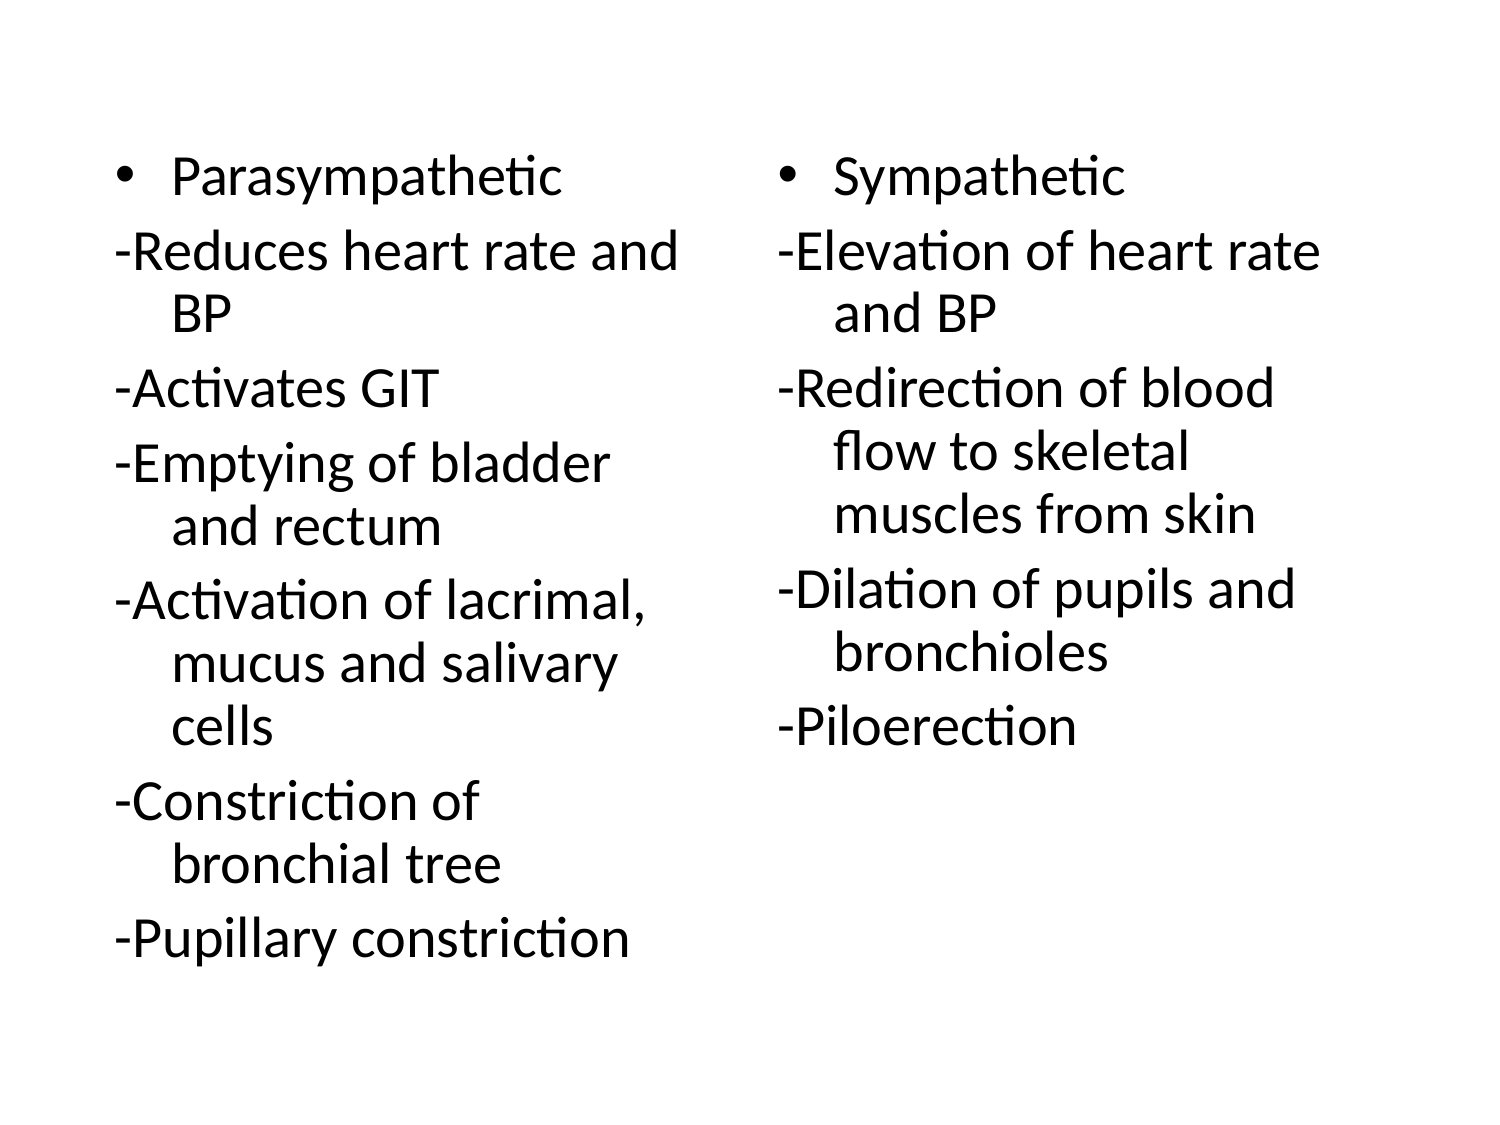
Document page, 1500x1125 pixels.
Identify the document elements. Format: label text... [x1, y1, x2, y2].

list Parasympathetic -Reduces heart rate and BP -Activates GIT -Emptying of bladder and rectum -Activation of lacrimal, mucus and salivary cells -Constriction of bronchial tree -Pupillary constriction [99, 137, 725, 1013]
list Sympathetic -Elevation of heart rate and BP -Redirection of blood flow to skeletal muscles from skin -Dilation of pupils and bronchioles -Piloerection [762, 137, 1388, 1013]
